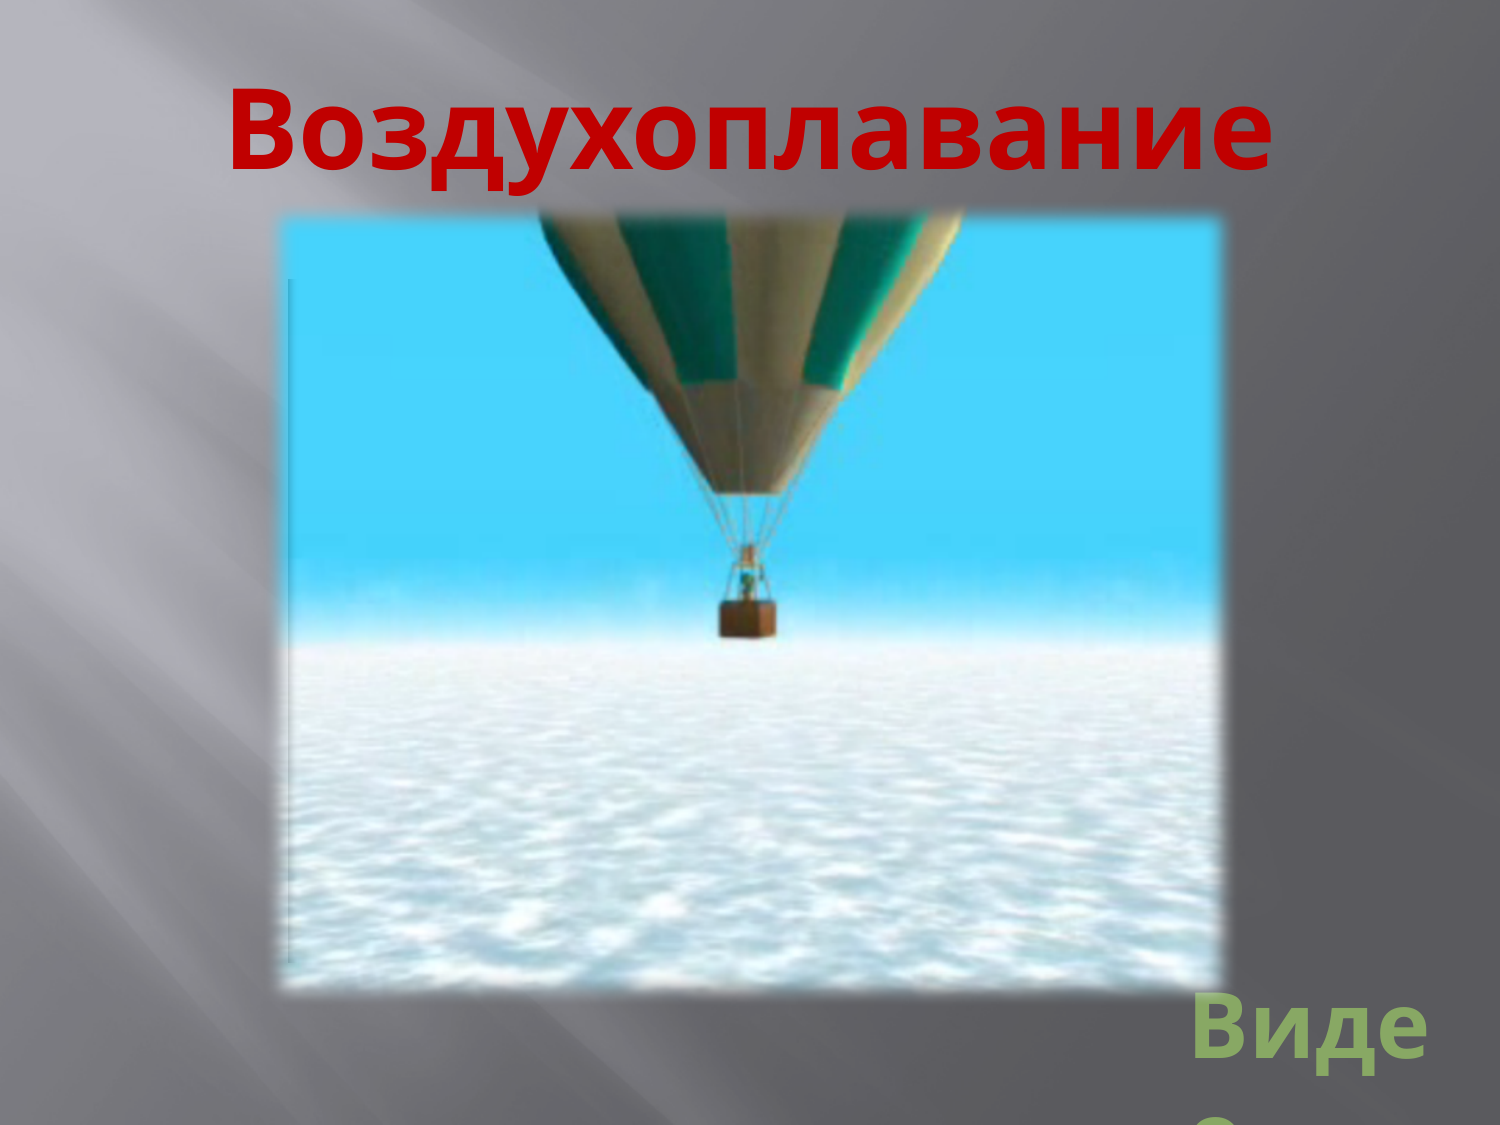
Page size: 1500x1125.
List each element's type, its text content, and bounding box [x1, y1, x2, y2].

picture [262, 200, 1239, 1007]
text_box Воздухоплавание [0, 49, 1500, 200]
text_box Видео [1172, 959, 1461, 1125]
